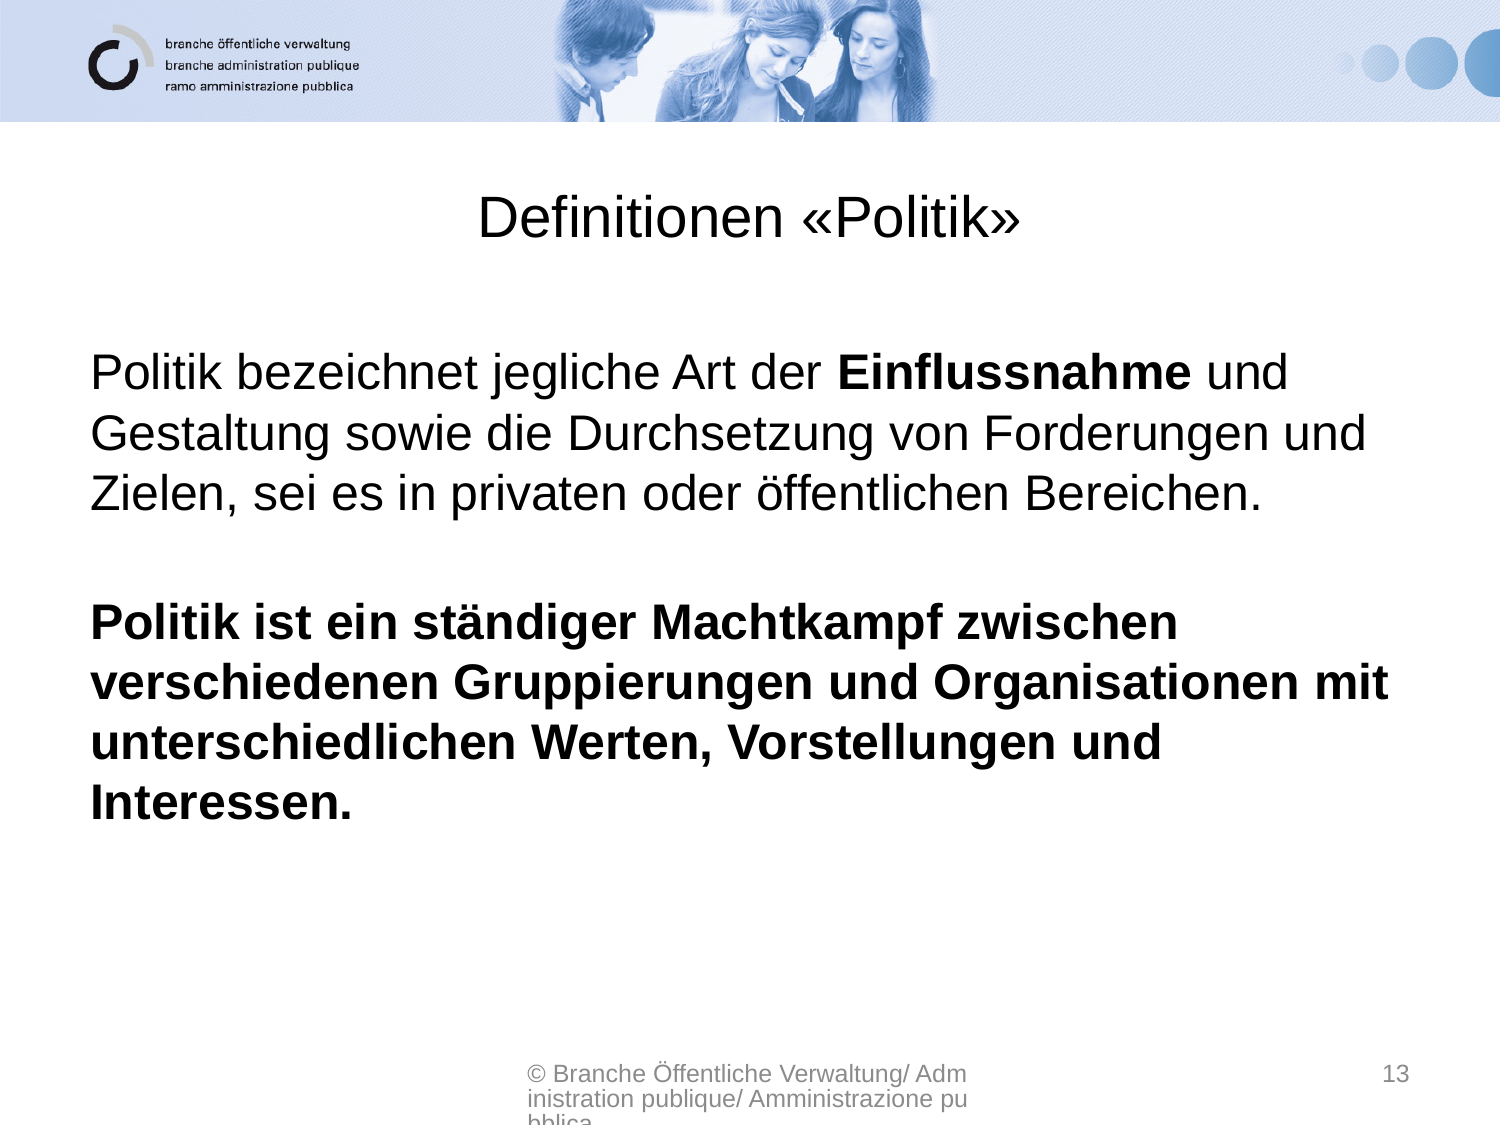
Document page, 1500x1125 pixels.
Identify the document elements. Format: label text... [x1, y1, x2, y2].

title Definitionen «Politik» [75, 160, 1425, 262]
list Politik bezeichnet jegliche Art der Einflussnahme und Gestaltung sowie die Durchsetzung von Forderungen und Zielen, sei es in privaten oder öffentlichen Bereichen. Politik ist ein ständiger Machtkampf zwischen verschiedenen Gruppierungen und Organisationen mit unterschiedlichen Werten, Vorstellungen und Interessen. [75, 262, 1425, 1005]
footer © Branche Öffentliche Verwaltung/ Administration publique/ Amministrazione pubblica [512, 1042, 988, 1103]
picture [0, 0, 1500, 122]
slide_number 13 [1074, 1042, 1425, 1103]
